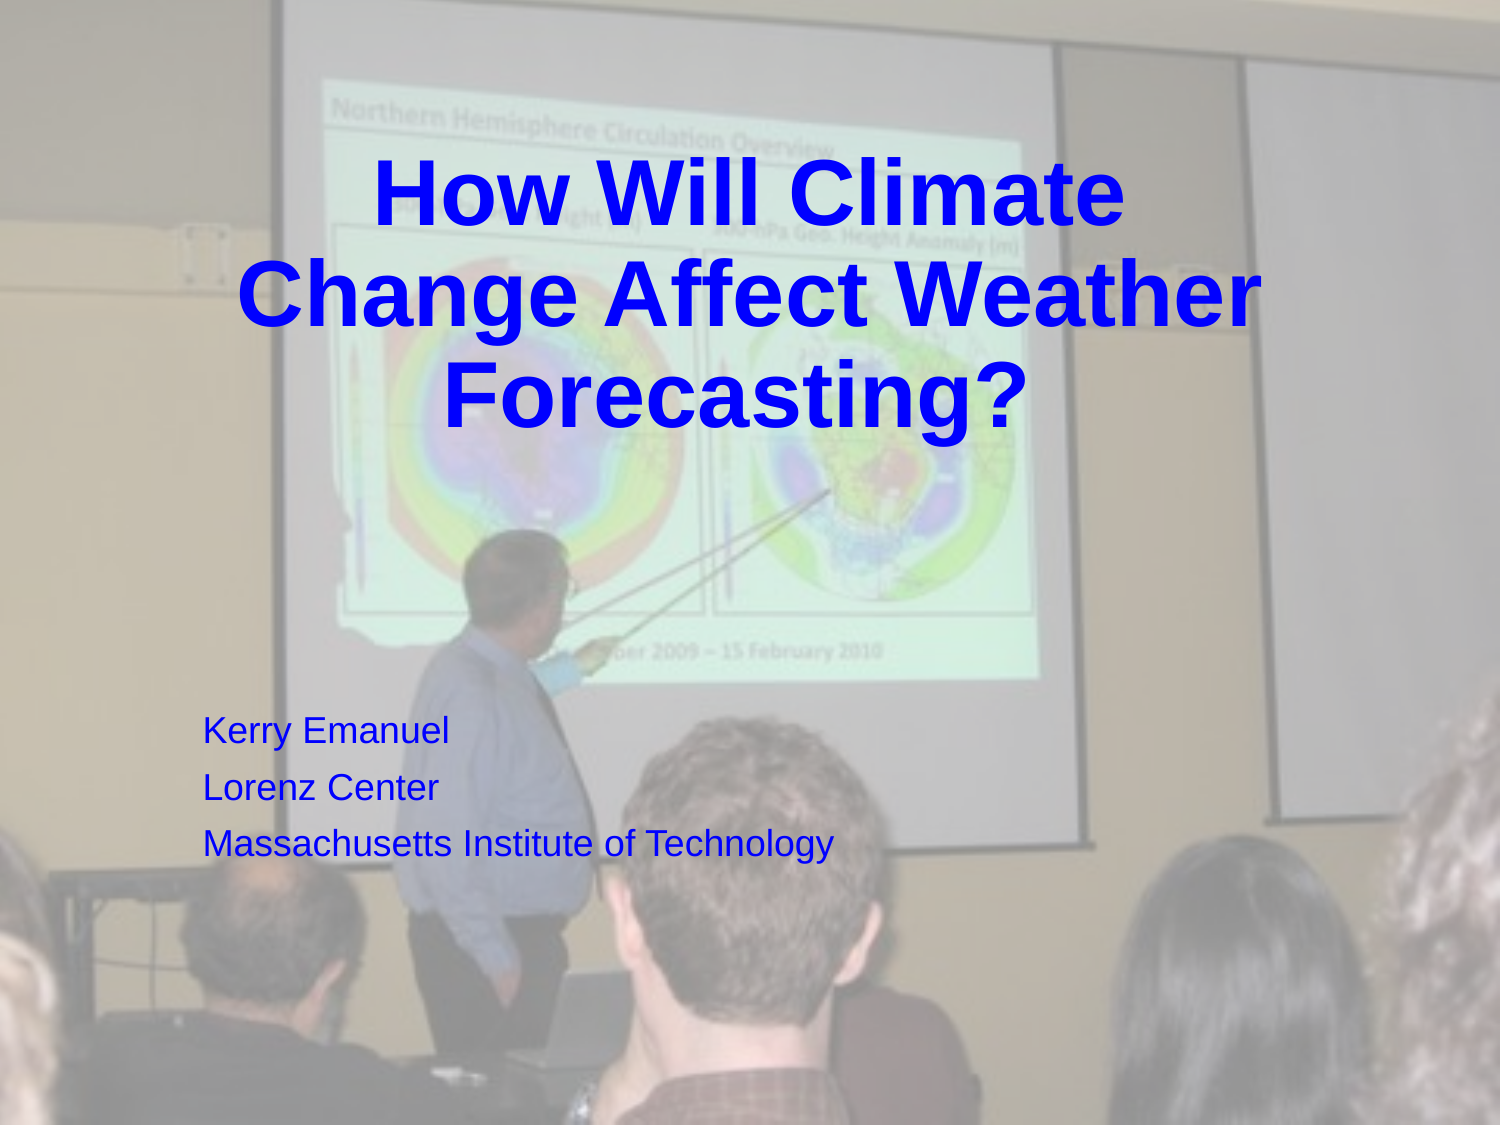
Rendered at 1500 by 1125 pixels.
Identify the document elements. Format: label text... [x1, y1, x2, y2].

title How Will Climate Change Affect Weather Forecasting? [187, 63, 1313, 456]
subtitle Kerry Emanuel Lorenz Center Massachusetts Institute of Technology [187, 704, 1313, 976]
